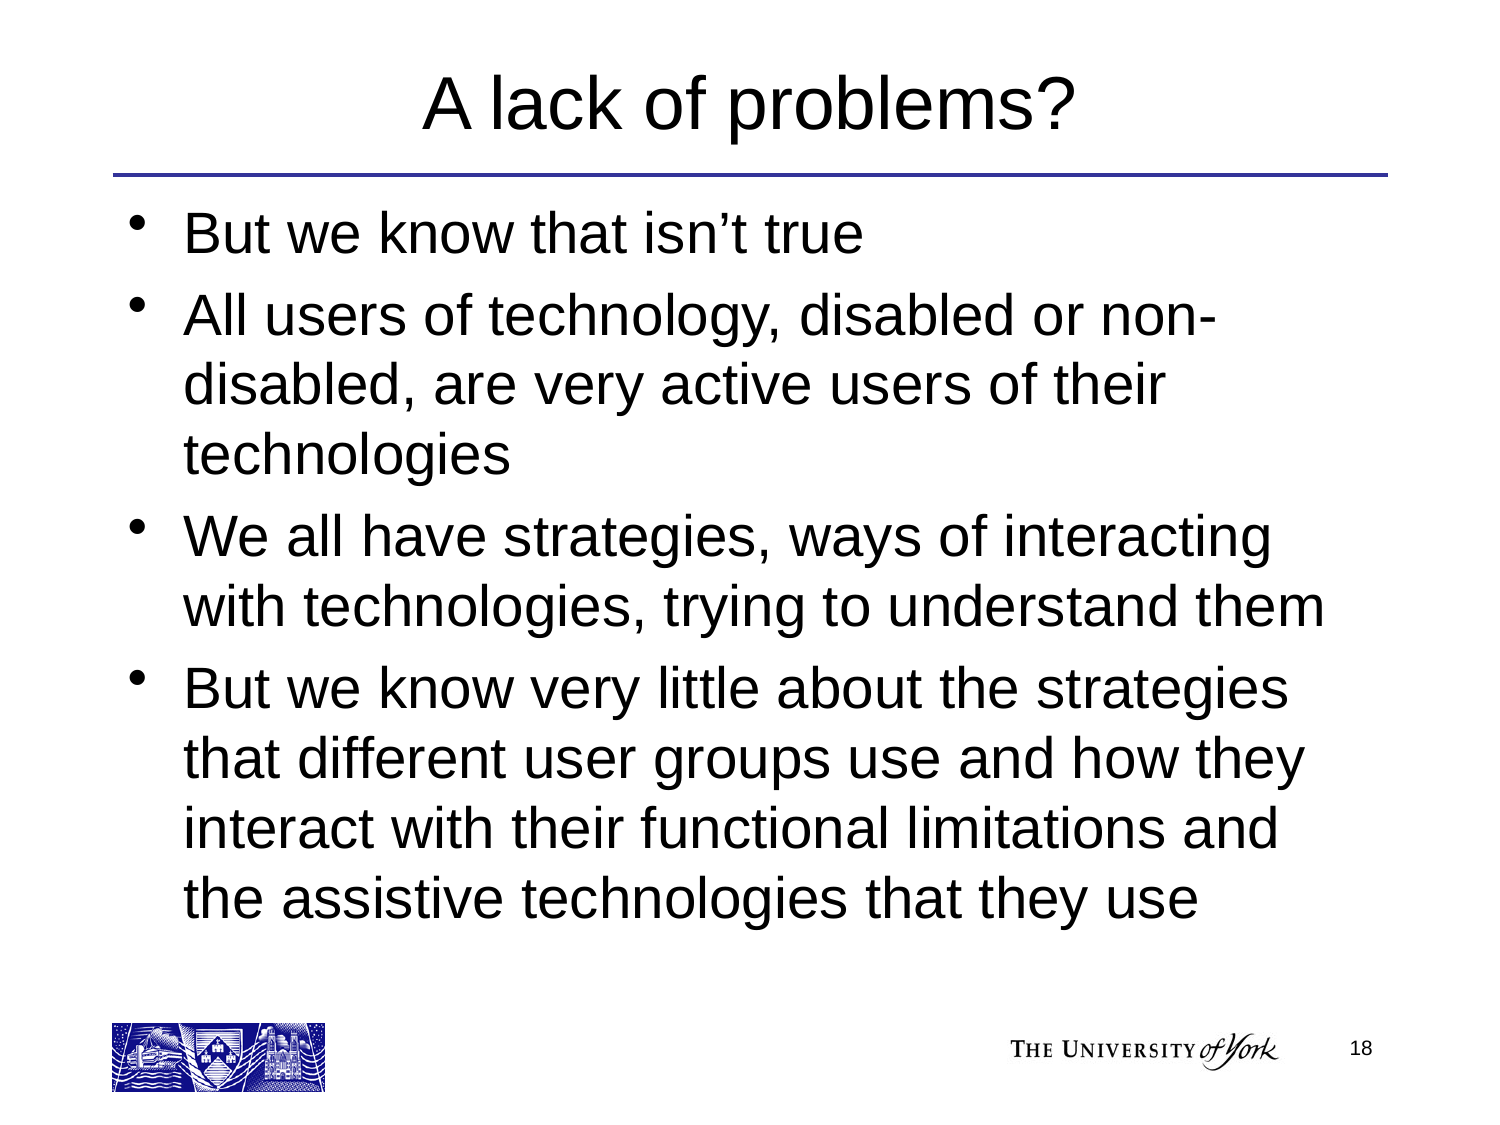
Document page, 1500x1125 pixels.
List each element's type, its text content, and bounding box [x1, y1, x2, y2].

slide_number 18 [1074, 1024, 1388, 1101]
list But we know that isn’t true All users of technology, disabled or non-disabled, are very active users of their technologies We all have strategies, ways of interacting with technologies, trying to understand them But we know very little about the strategies that different user groups use and how they interact with their functional limitations and the assistive technologies that they use [112, 187, 1388, 1000]
picture [112, 1023, 325, 1092]
picture [999, 1024, 1074, 1079]
title A lack of problems? [112, 37, 1388, 163]
